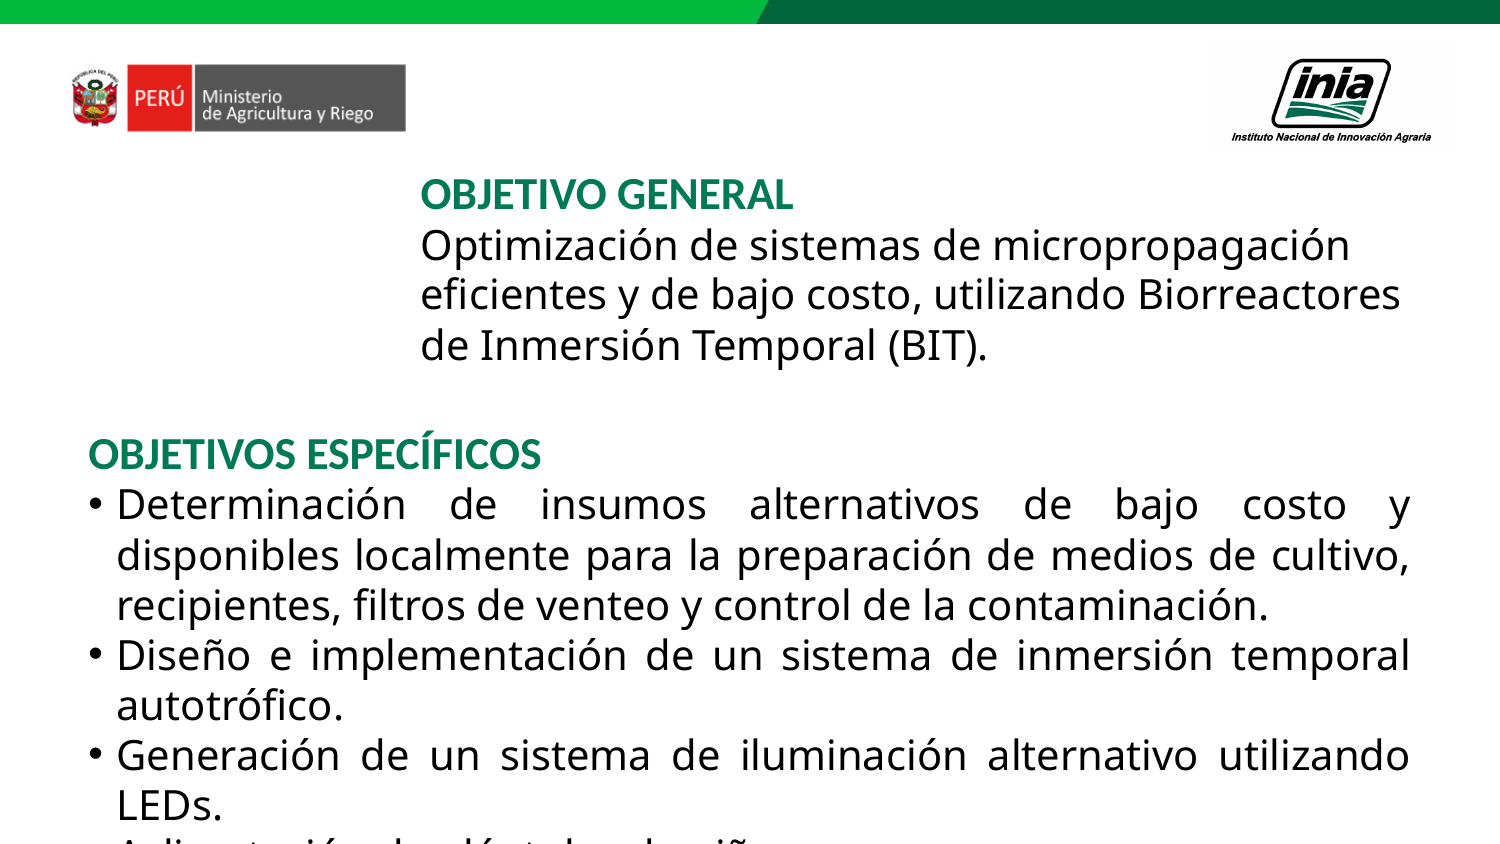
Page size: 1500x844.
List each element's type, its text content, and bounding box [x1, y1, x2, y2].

title OBJETIVO GENERAL Optimización de sistemas de micropropagación eficientes y de bajo costo, utilizando Biorreactores de Inmersión Temporal (BIT). [405, 158, 1444, 416]
picture [60, 62, 408, 134]
picture [0, 0, 1500, 24]
list OBJETIVOS ESPECÍFICOS Determinación de insumos alternativos de bajo costo y disponibles localmente para la preparación de medios de cultivo, recipientes, filtros de venteo y control de la contaminación. Diseño e implementación de un sistema de inmersión temporal autotrófico. Generación de un sistema de iluminación alternativo utilizando LEDs. Aclimatación de plántulas de piña. [73, 415, 1427, 735]
picture [1209, 40, 1454, 155]
